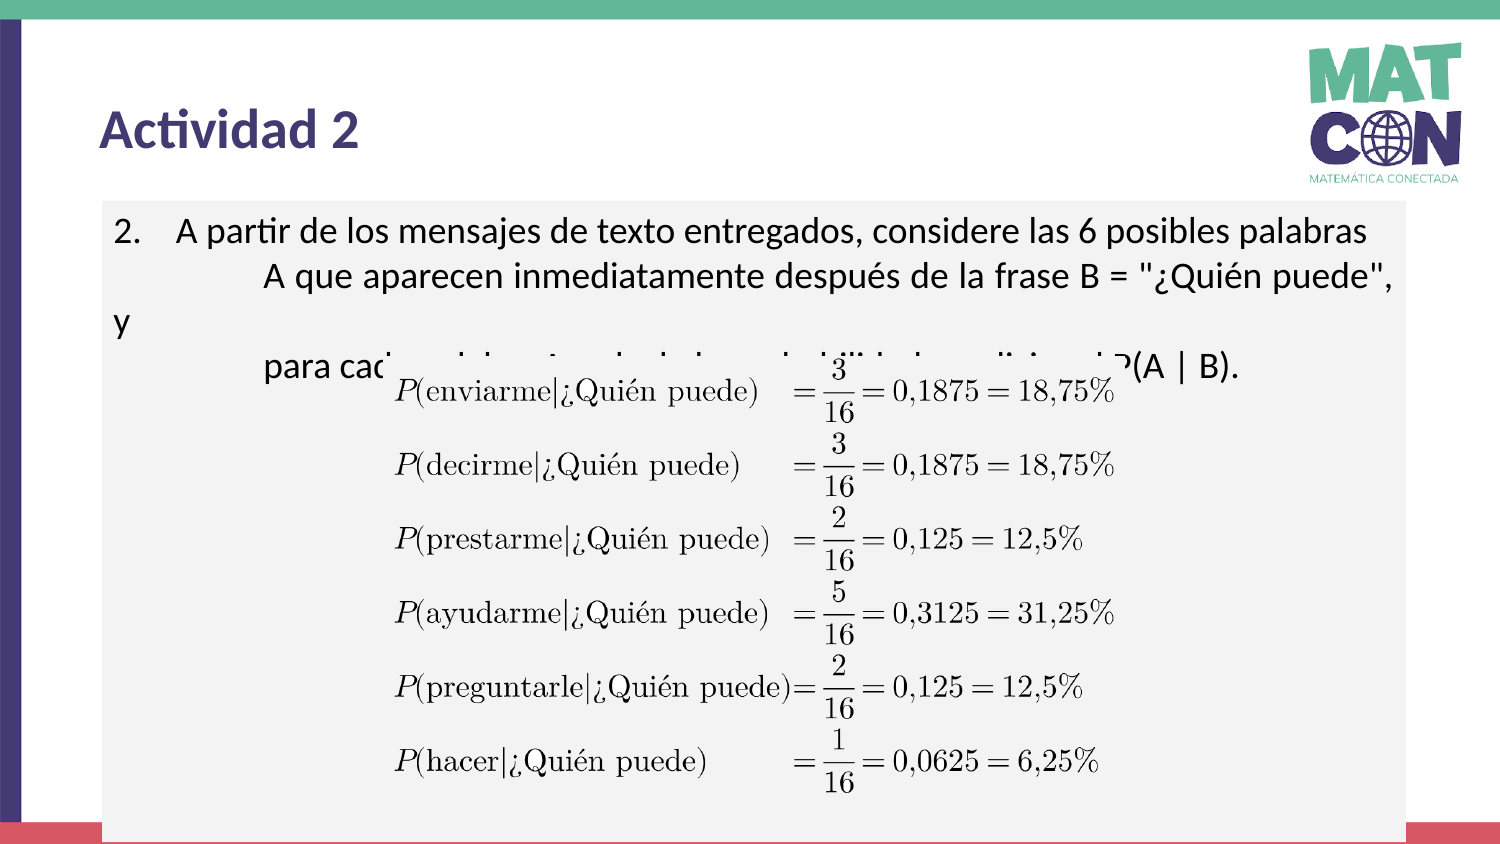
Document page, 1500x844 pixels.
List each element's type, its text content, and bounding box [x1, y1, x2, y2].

text_box Actividad 2 [88, 86, 444, 166]
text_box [101, 200, 1407, 804]
picture [0, 0, 1500, 844]
